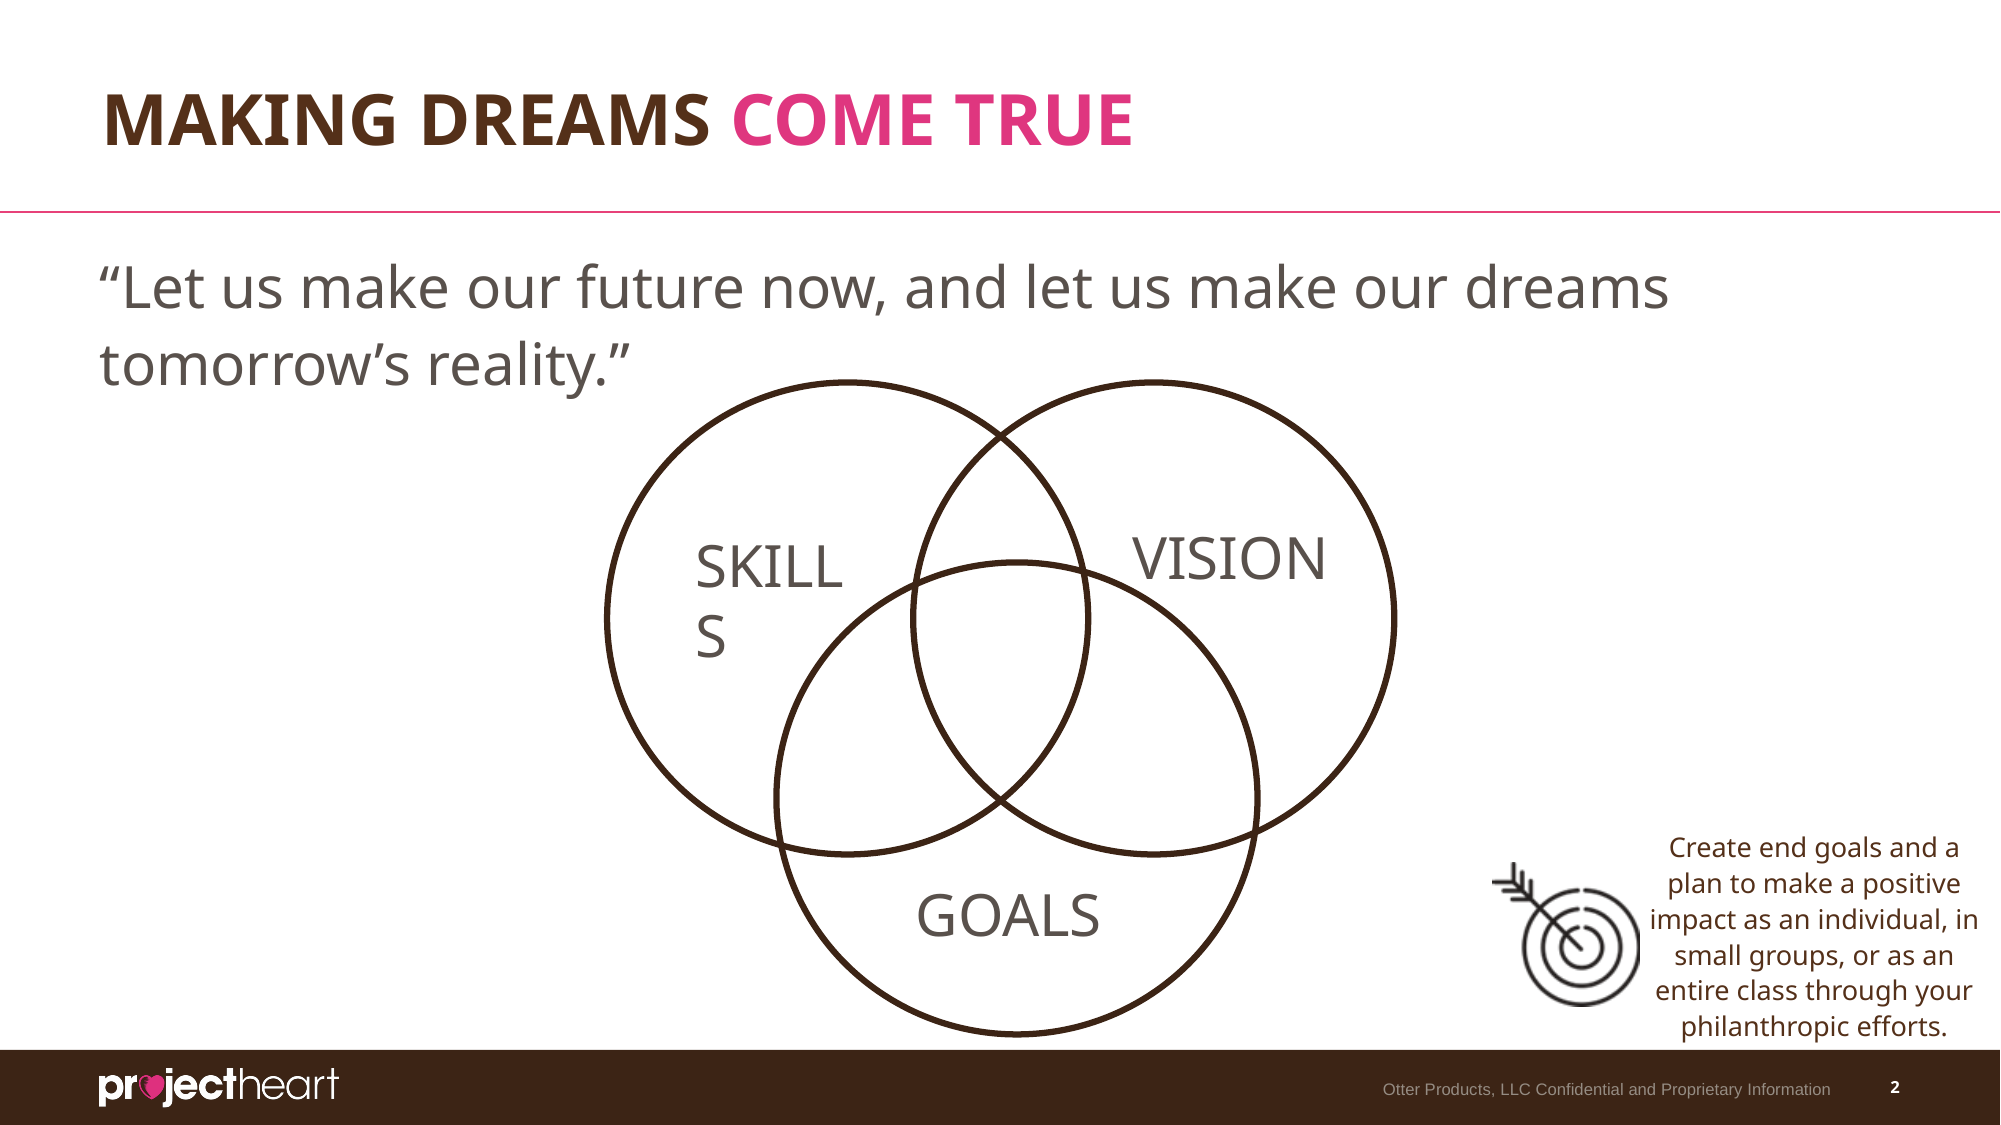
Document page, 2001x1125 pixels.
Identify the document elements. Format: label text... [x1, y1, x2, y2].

text_box Create end goals and a plan to make a positive impact as an individual, in small groups, or as an entire class through your philanthropic efforts. [1647, 834, 1981, 1035]
text_box GOALS [900, 862, 1134, 933]
text_box [776, 562, 1258, 1035]
text_box [915, 382, 1395, 833]
text_box [607, 382, 1001, 846]
list “Let us make our future now, and let us make our dreams tomorrow’s reality.” [99, 243, 1900, 632]
text_box VISION [1117, 506, 1350, 577]
text_box SKILLS [680, 514, 885, 585]
picture [99, 1068, 339, 1113]
title MAKING DREAMS COME TRUE [101, 51, 1900, 194]
slide_number ‹#› [1836, 1058, 1900, 1119]
footer Otter Products, LLC Confidential and Proprietary Information [1161, 1058, 1836, 1119]
picture [1492, 862, 1640, 1007]
